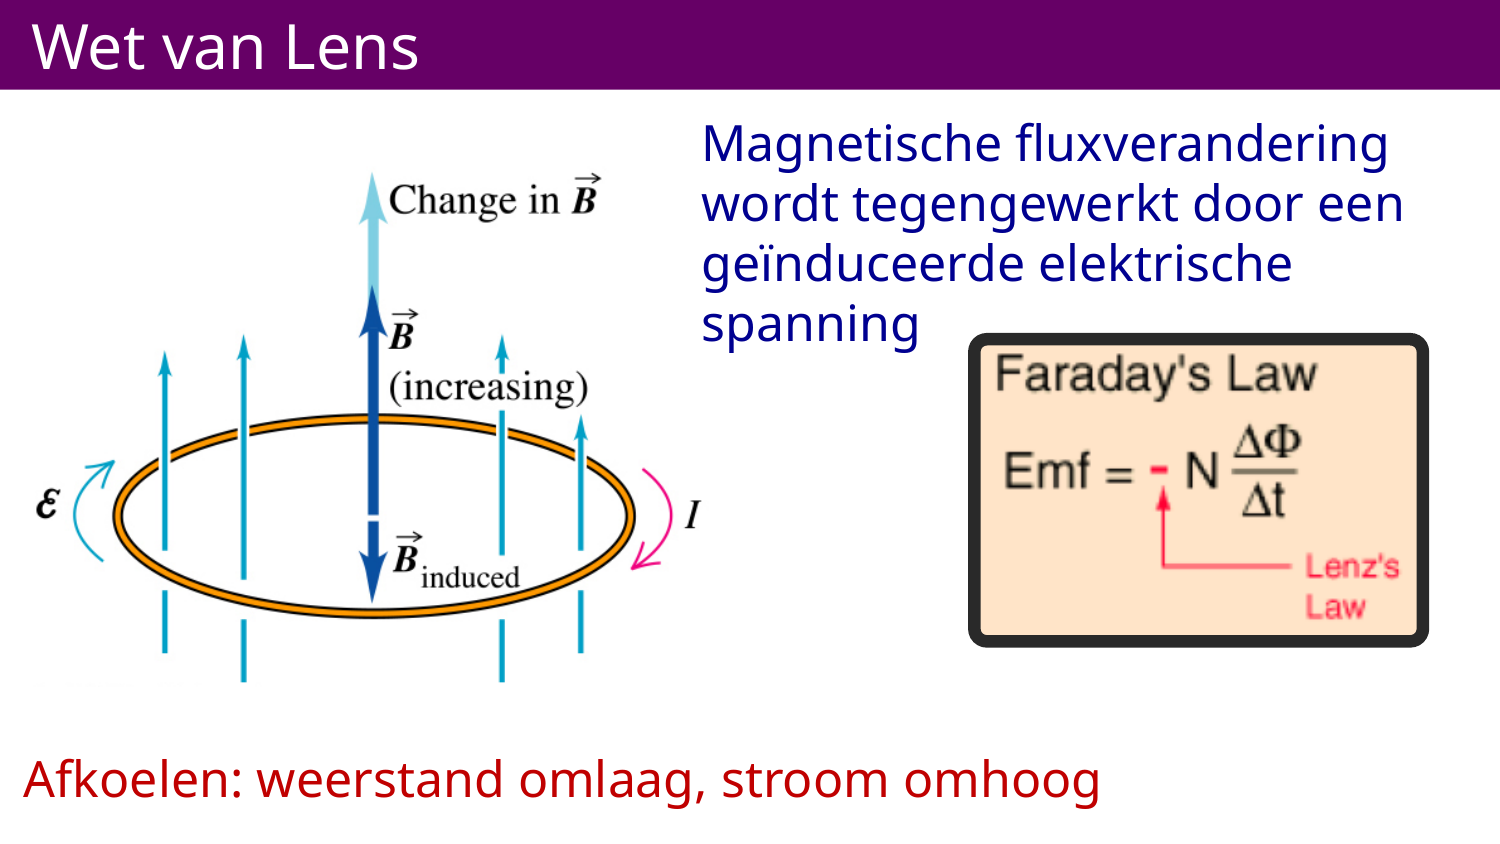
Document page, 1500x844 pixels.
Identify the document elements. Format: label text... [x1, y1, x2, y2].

text_box Afkoelen: weerstand omlaag, stroom omhoog [8, 740, 1131, 816]
picture [974, 338, 1424, 642]
text_box Magnetische fluxverandering wordt tegengewerkt door een geïnduceerde elektrische spanning [686, 103, 1500, 359]
text_box Wet van Lens [0, 0, 1500, 90]
picture [24, 157, 715, 687]
